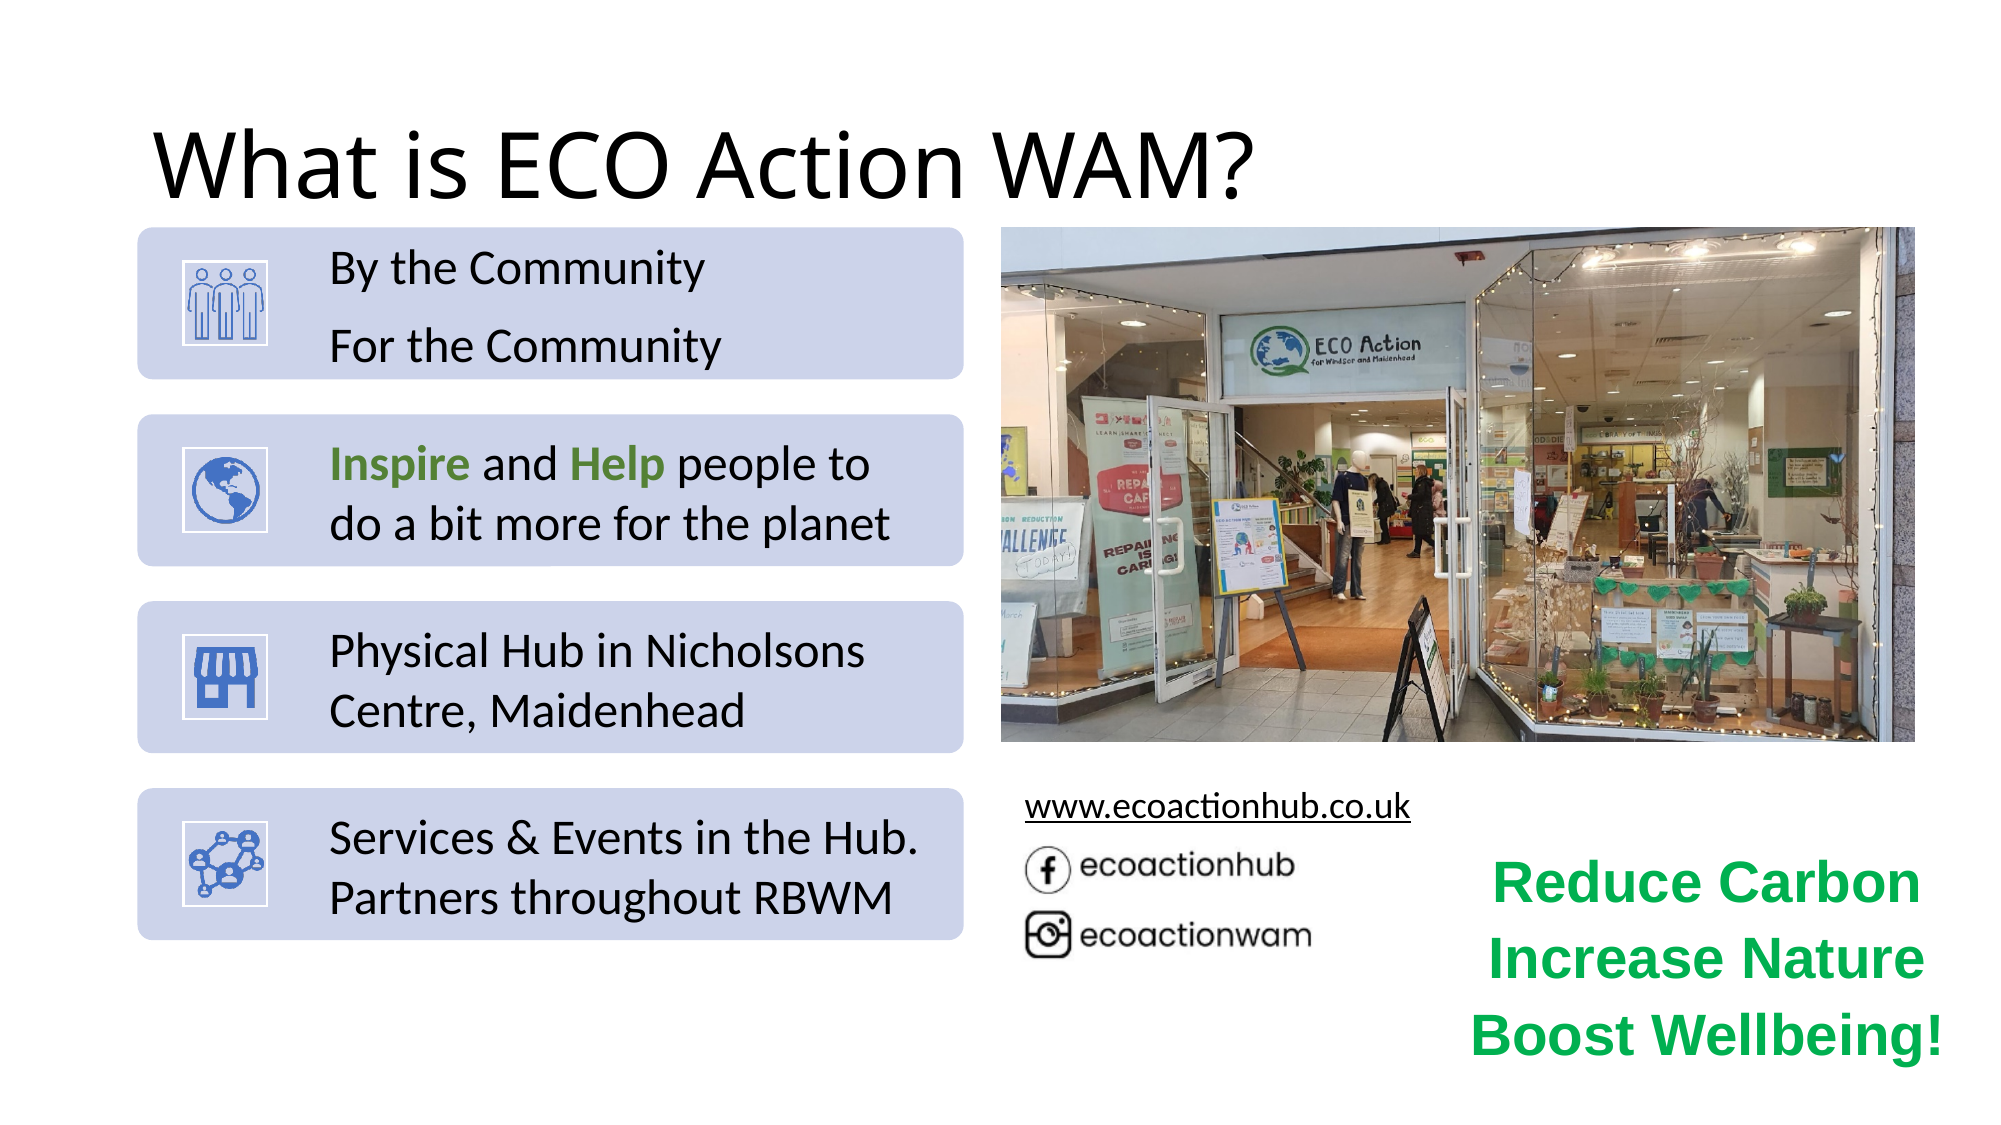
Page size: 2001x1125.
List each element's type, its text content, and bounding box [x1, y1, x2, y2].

title What is ECO Action WAM? [137, 59, 1863, 278]
text_box [1561, 869, 2000, 1110]
text_box Reduce Carbon Increase Nature Boost Wellbeing! [1432, 836, 1983, 1075]
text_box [137, 227, 964, 941]
picture [999, 226, 1915, 742]
text_box www.ecoactionhub.co.uk [1009, 773, 1473, 833]
picture [999, 843, 1335, 969]
